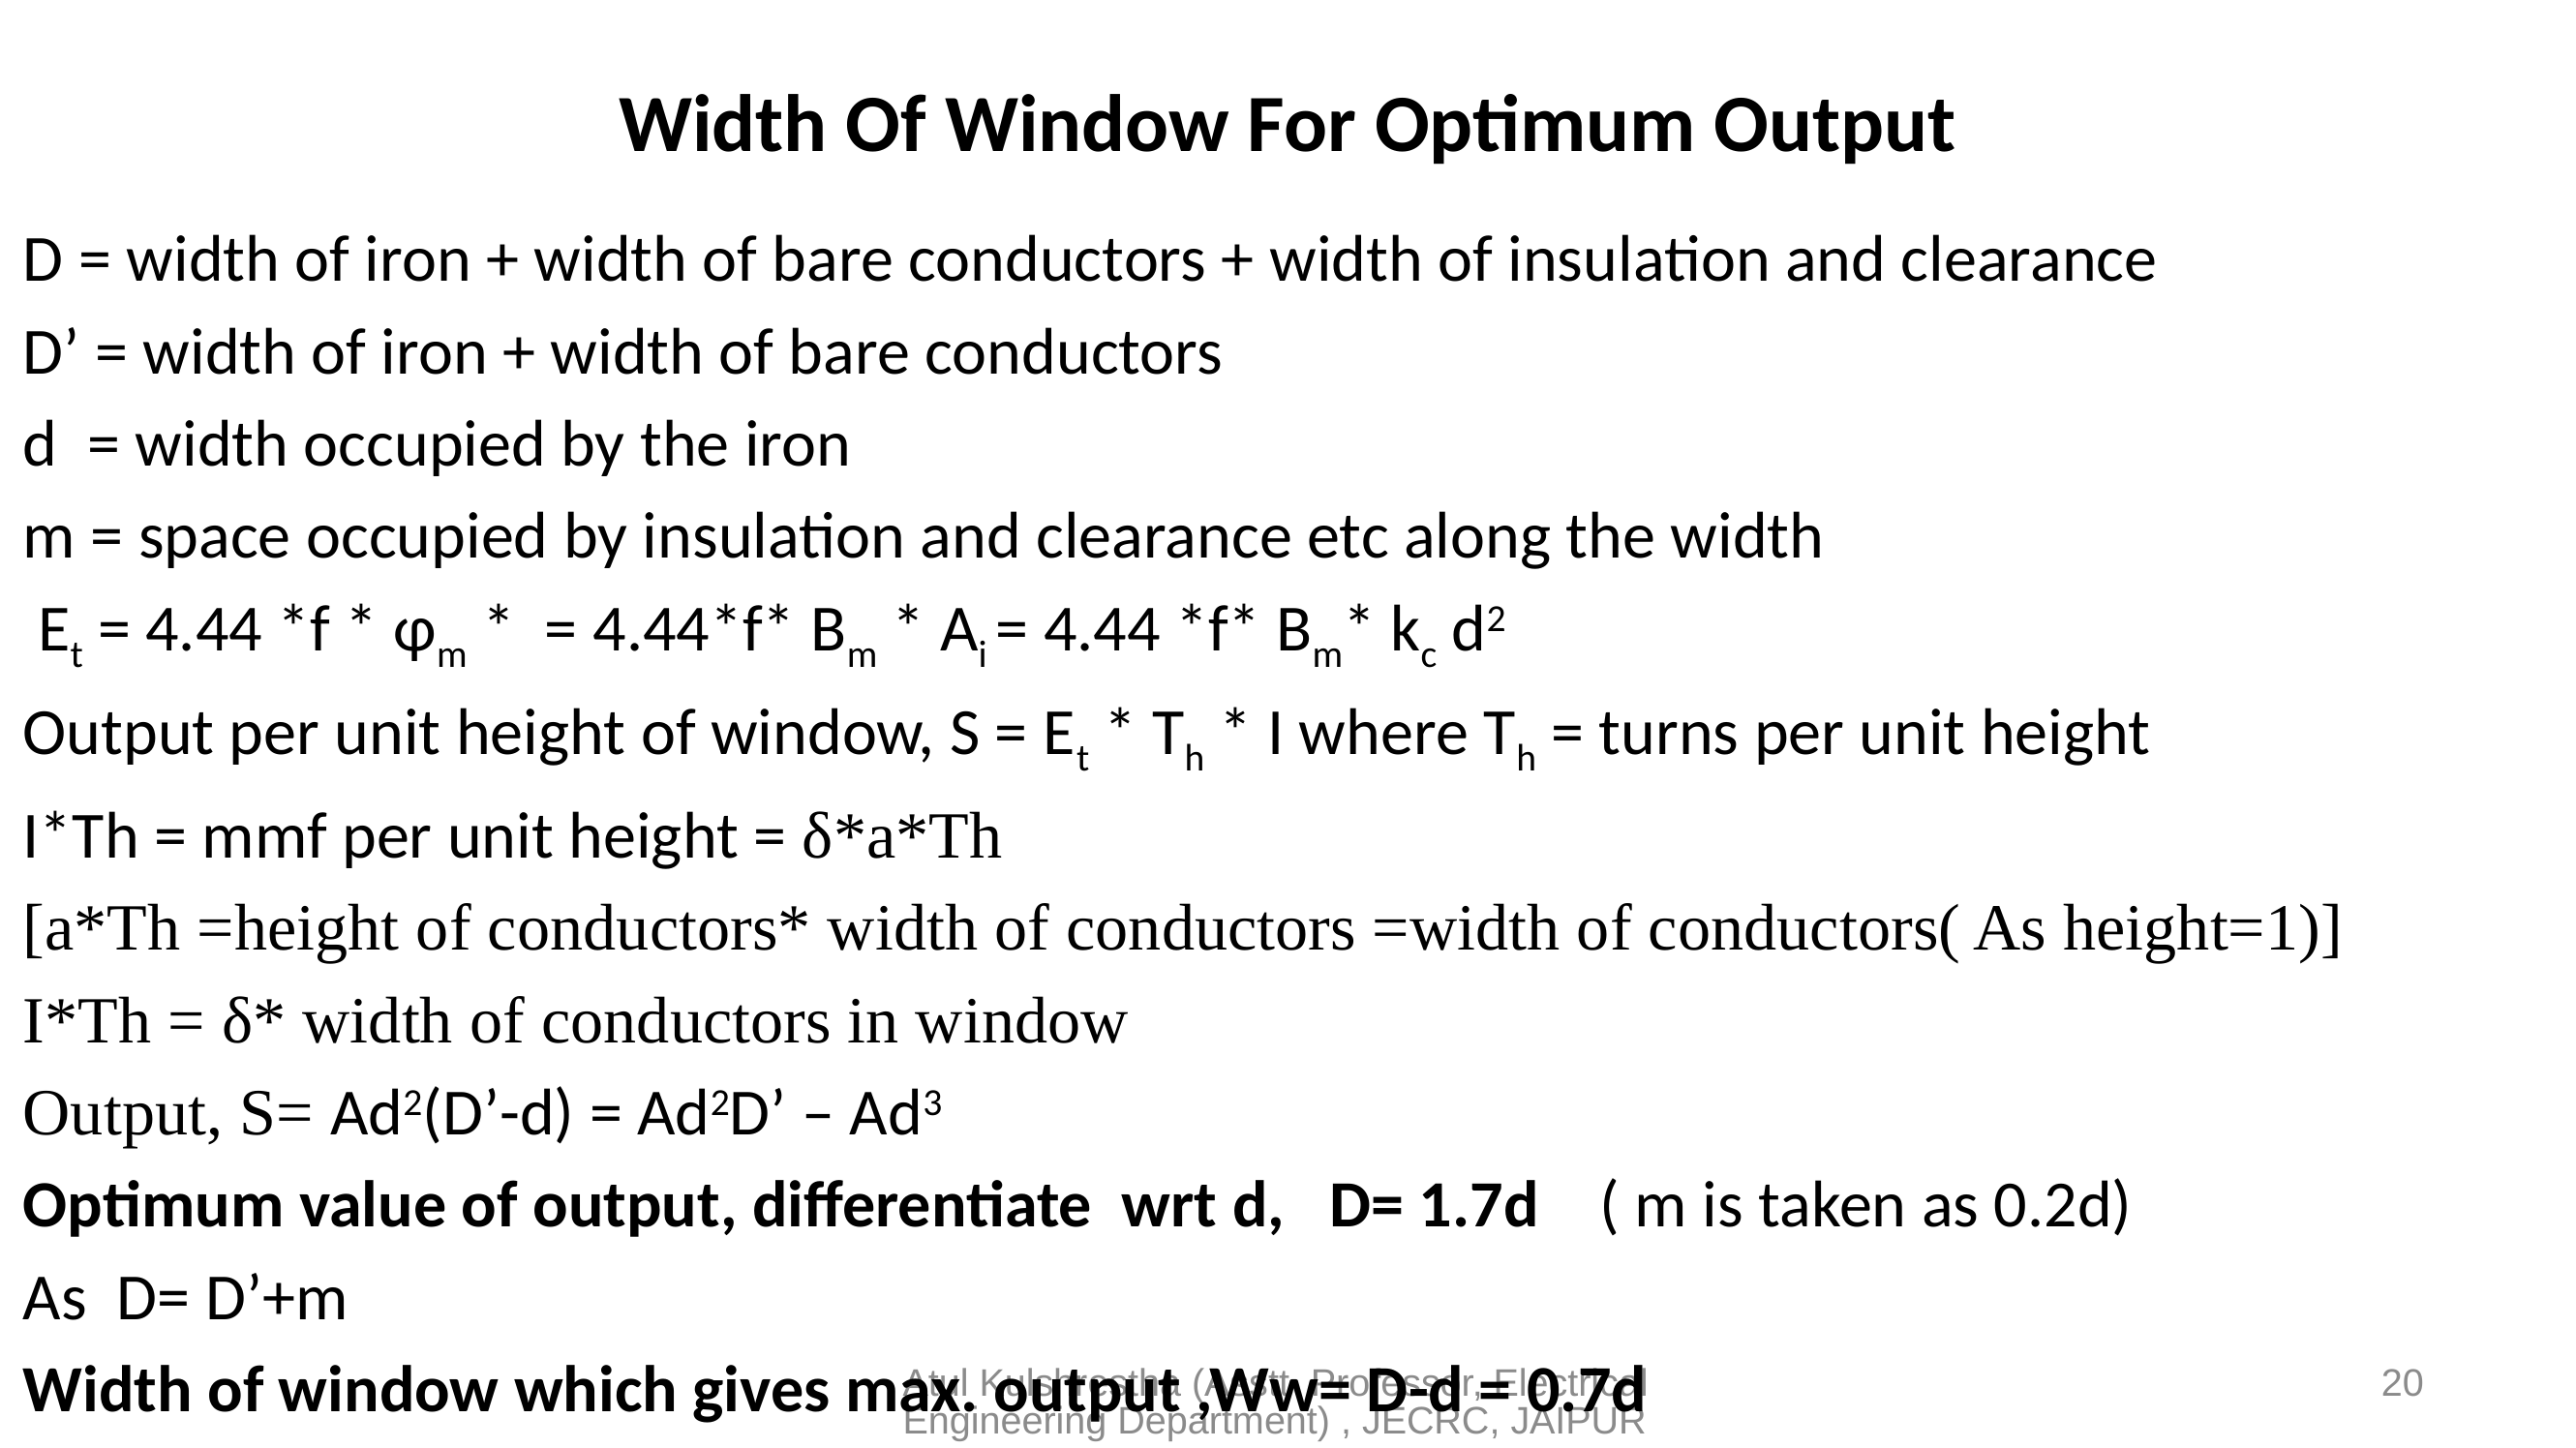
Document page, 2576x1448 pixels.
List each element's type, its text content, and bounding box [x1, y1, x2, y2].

footer Atul Kulshrestha (Asstt Professor, Electrical Engineering Department) , JECRC, JAIPUR [879, 1342, 1696, 1420]
title Width Of Window For Optimum Output [128, 57, 2447, 180]
list D = width of iron + width of bare conductors + width of insulation and clearance D’ = width of iron + width of bare conductors d = width occupied by the iron m = space occupied by insulation and clearance etc along the width Et = 4.44 *f * φm * = 4.44*f* Bm * Ai = 4.44 *f* Bm* kc d2 Output per unit height of window, S = Et * Th * I where Th = turns per unit height I*Th = mmf per unit height = δ*a*Th [a*Th =height of conductors* width of conductors =width of conductors( As height=1)] I*Th = δ* width of conductors in window Output, S= Ad2(D’-d) = Ad2D’ – Ad3 Optimum value of output, differentiate wrt d, D= 1.7d ( m is taken as 0.2d) As D= D’+m Width of window which gives max. output ,Ww= D-d = 0.7d [0, 203, 2534, 1448]
slide_number 20 [1845, 1342, 2447, 1420]
